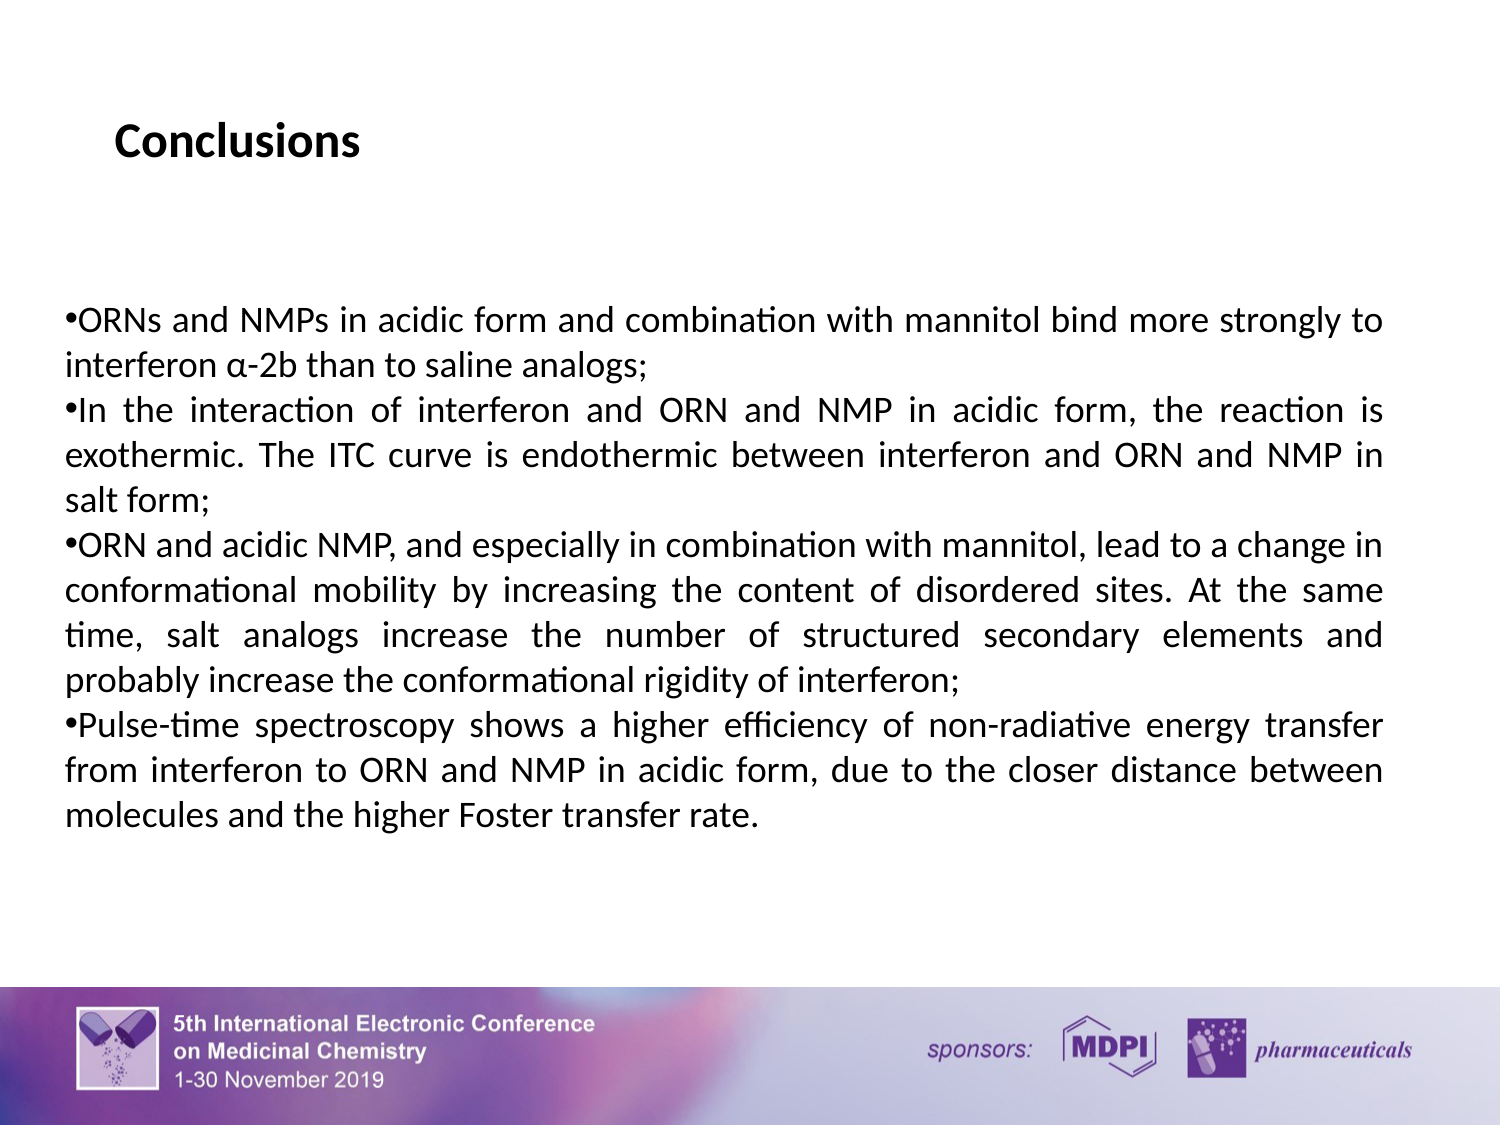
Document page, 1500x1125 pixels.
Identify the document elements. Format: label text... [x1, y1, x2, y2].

text_box ORNs and NMPs in acidic form and combination with mannitol bind more strongly to interferon α-2b than to saline analogs; In the interaction of interferon and ORN and NMP in acidic form, the reaction is exothermic. The ITC curve is endothermic between interferon and ORN and NMP in salt form; ORN and acidic NMP, and especially in combination with mannitol, lead to a change in conformational mobility by increasing the content of disordered sites. At the same time, salt analogs increase the number of structured secondary elements and probably increase the conformational rigidity of interferon; Pulse-time spectroscopy shows a higher efficiency of non-radiative energy transfer from interferon to ORN and NMP in acidic form, due to the closer distance between molecules and the higher Foster transfer rate. [49, 287, 1400, 843]
text_box Conclusions [99, 99, 1438, 235]
picture [0, 987, 1500, 1125]
